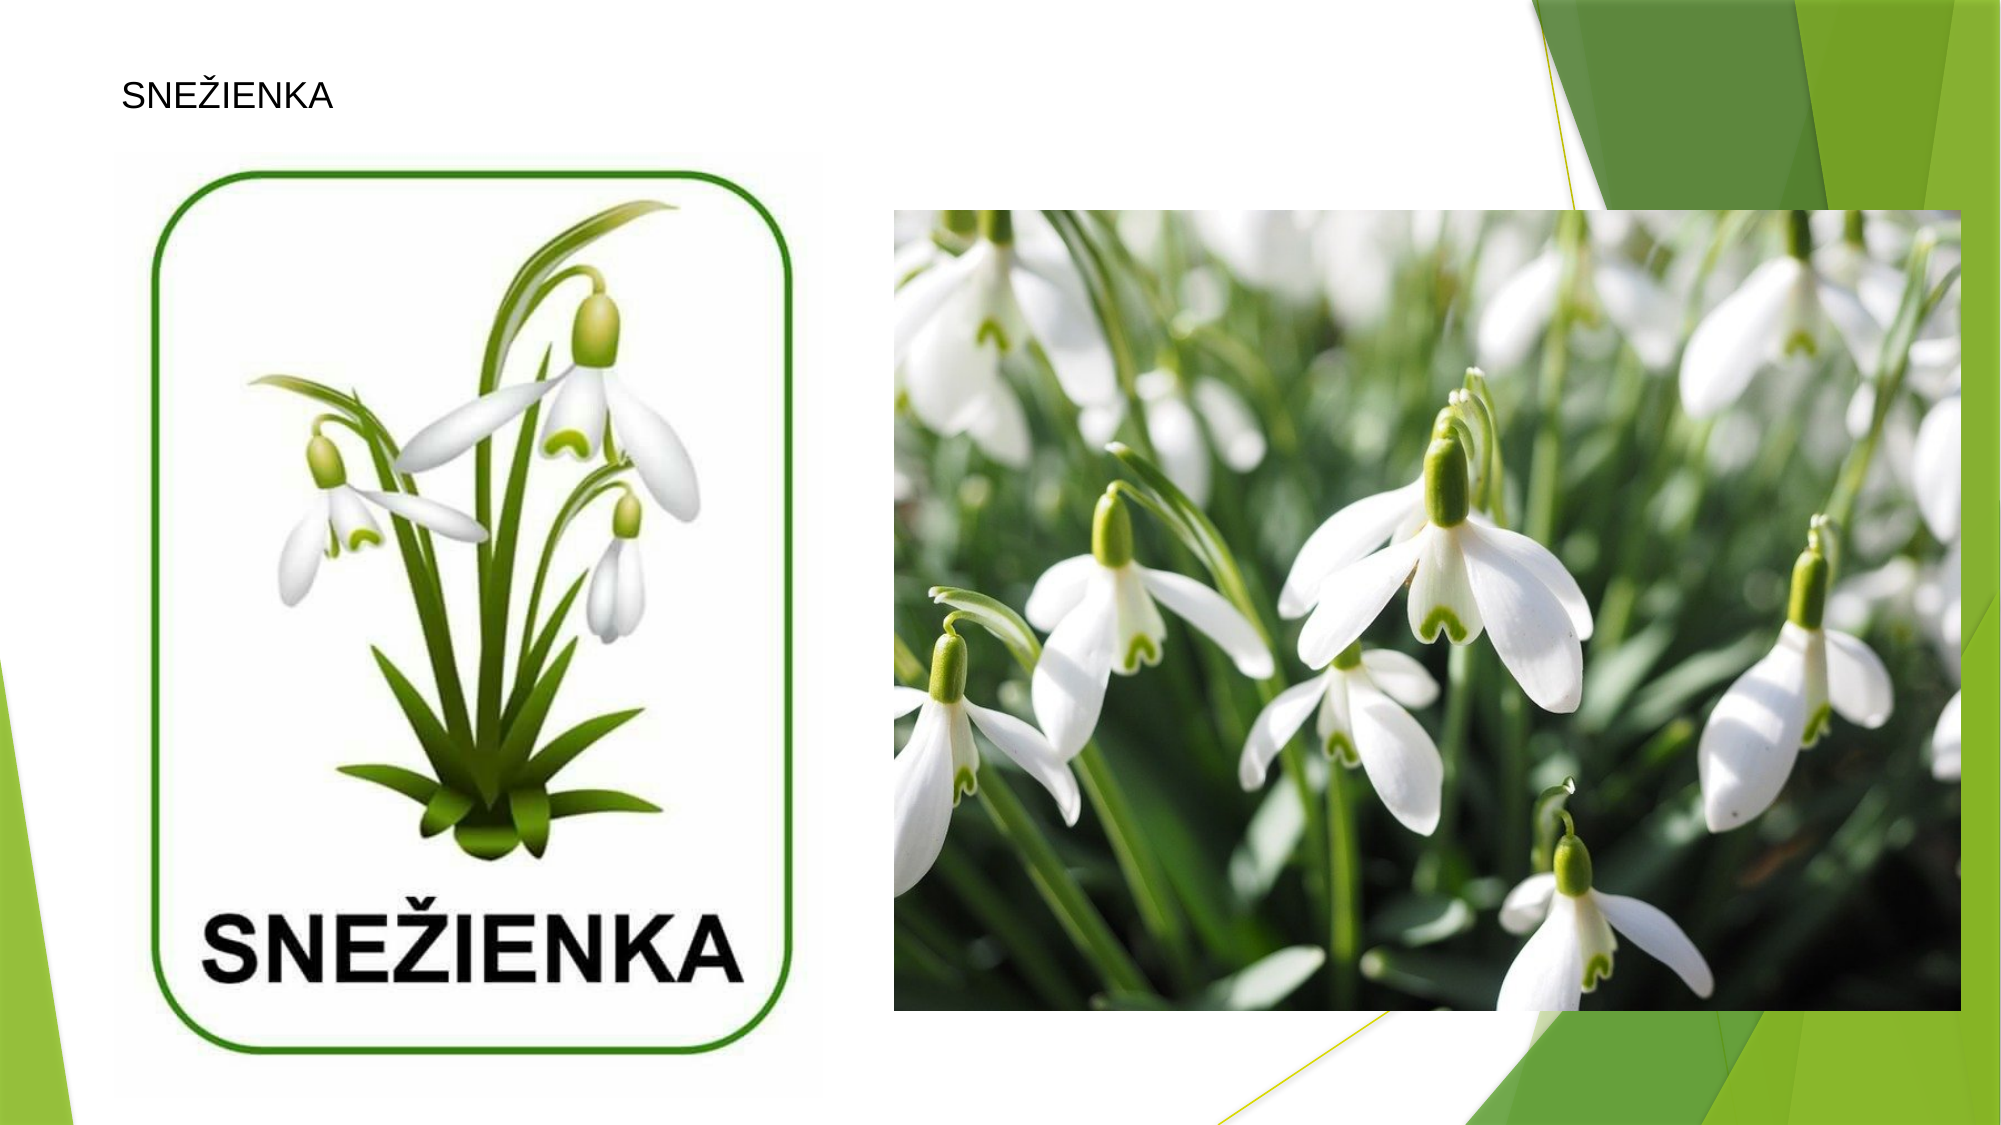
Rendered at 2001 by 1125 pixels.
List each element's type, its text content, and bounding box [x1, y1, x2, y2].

picture [113, 152, 824, 1098]
title SNEŽIENKA [121, 0, 1921, 188]
picture [894, 210, 1962, 1011]
